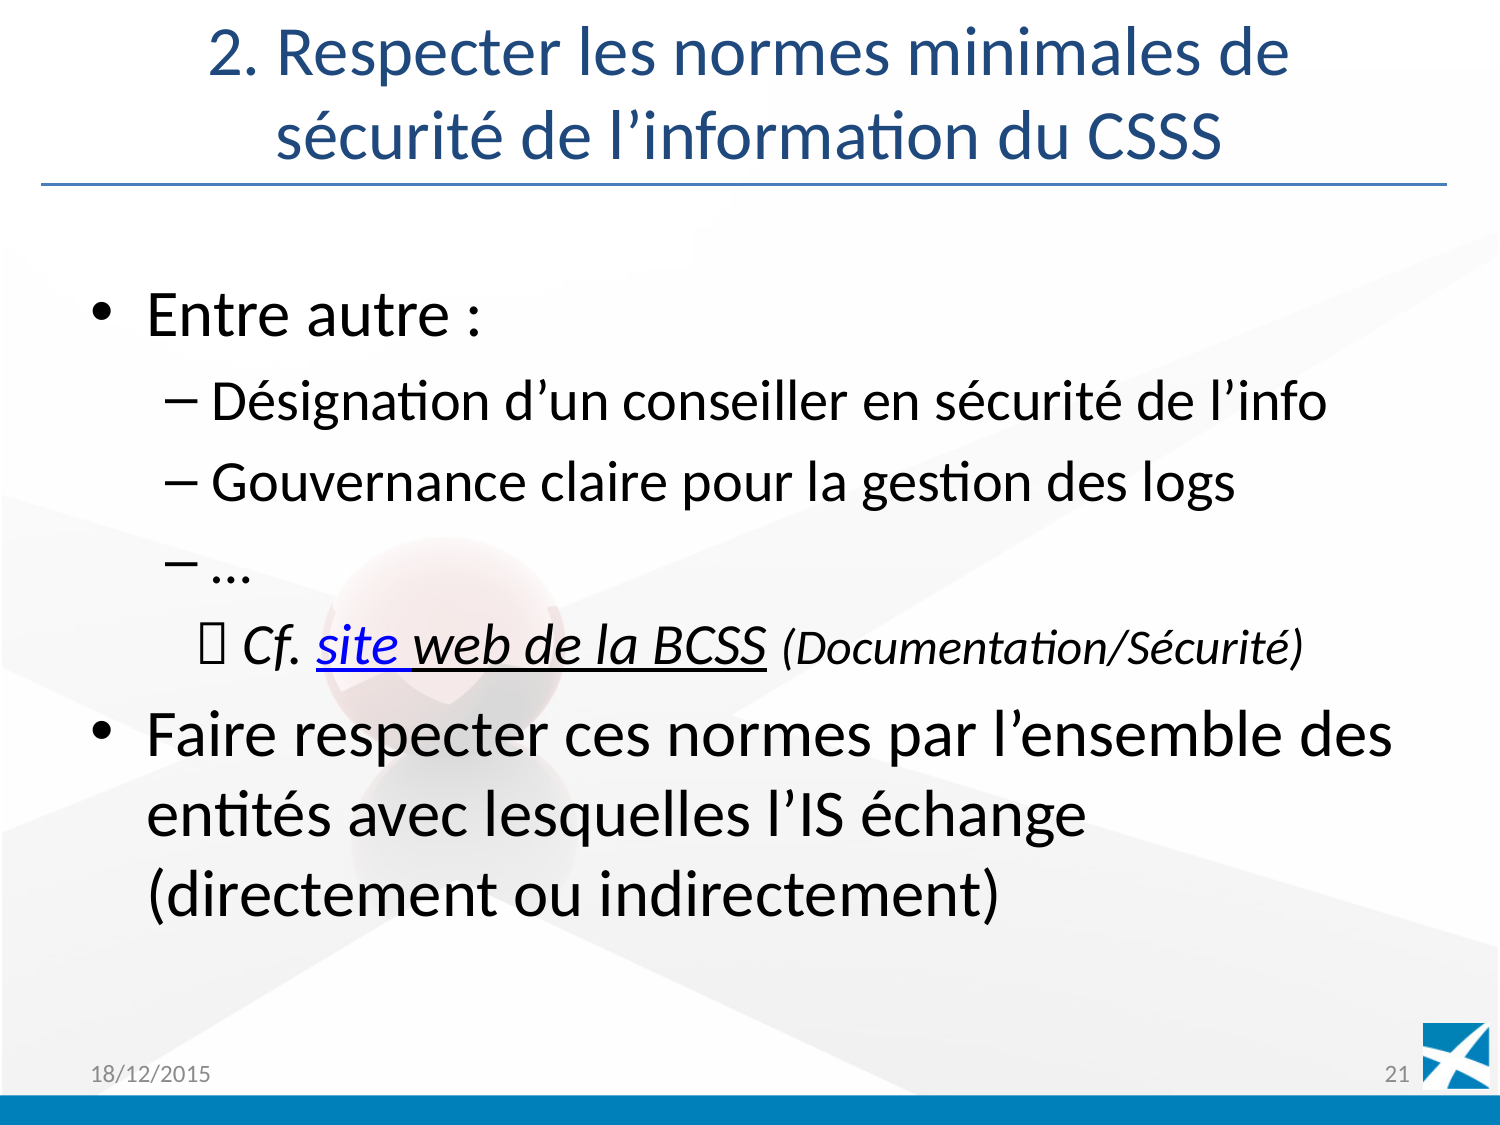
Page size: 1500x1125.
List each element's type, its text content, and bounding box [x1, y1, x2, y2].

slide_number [75, 1042, 425, 1103]
list Entre autre : Désignation d’un conseiller en sécurité de l’info Gouvernance claire pour la gestion des logs …  Cf. site web de la BCSS (Documentation/Sécurité) Faire respecter ces normes par l’ensemble des entités avec lesquelles l’IS échange (directement ou indirectement) [75, 262, 1425, 1005]
picture [1425, 1023, 1490, 1090]
title 2. Respecter les normes minimales de sécurité de l’information du CSSS [75, 0, 1425, 183]
slide_number 21 [1074, 1042, 1425, 1103]
